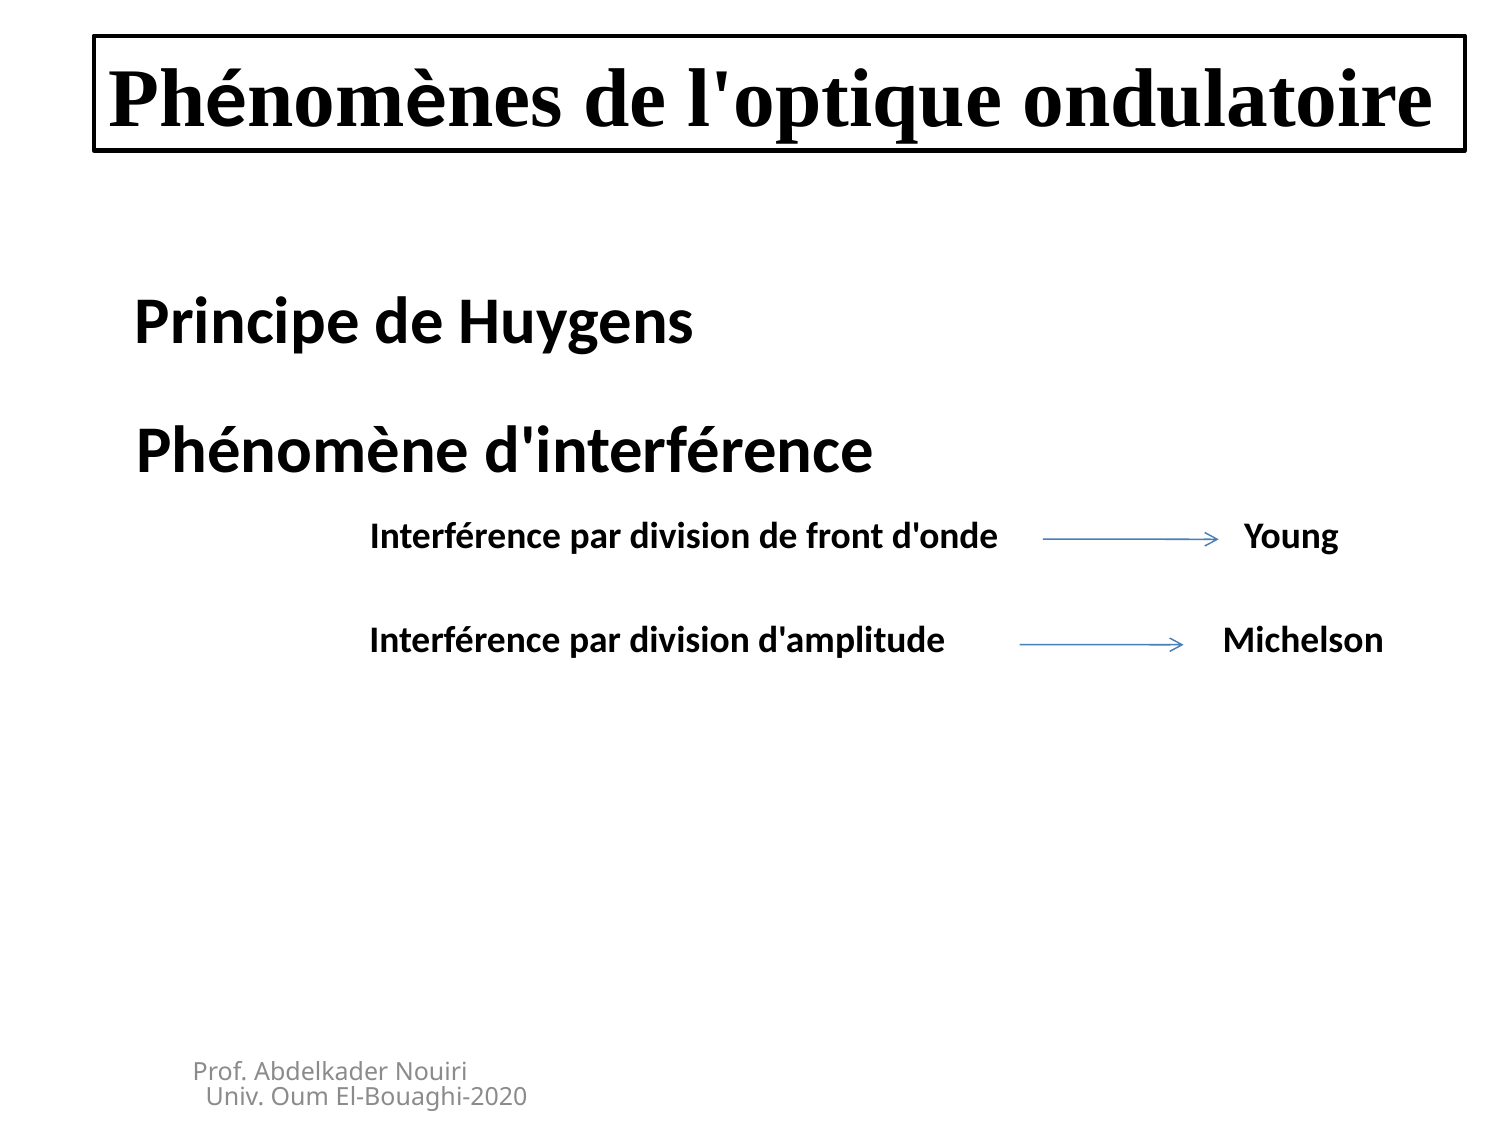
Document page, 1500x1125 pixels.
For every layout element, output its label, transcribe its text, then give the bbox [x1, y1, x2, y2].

text_box Interférence par division d'amplitude [354, 607, 961, 668]
footer Prof. Abdelkader Nouiri Univ. Oum El-Bouaghi-2020 [512, 1042, 988, 1103]
text_box Phénomènes de l'optique ondulatoire [92, 34, 1467, 153]
text_box Interférence par division de front d'onde [354, 503, 1014, 564]
text_box Young [1229, 503, 1354, 564]
text_box Principe de Huygens [119, 269, 710, 365]
text_box Phénomène d'interférence [120, 398, 889, 494]
text_box Michelson [1207, 607, 1399, 668]
